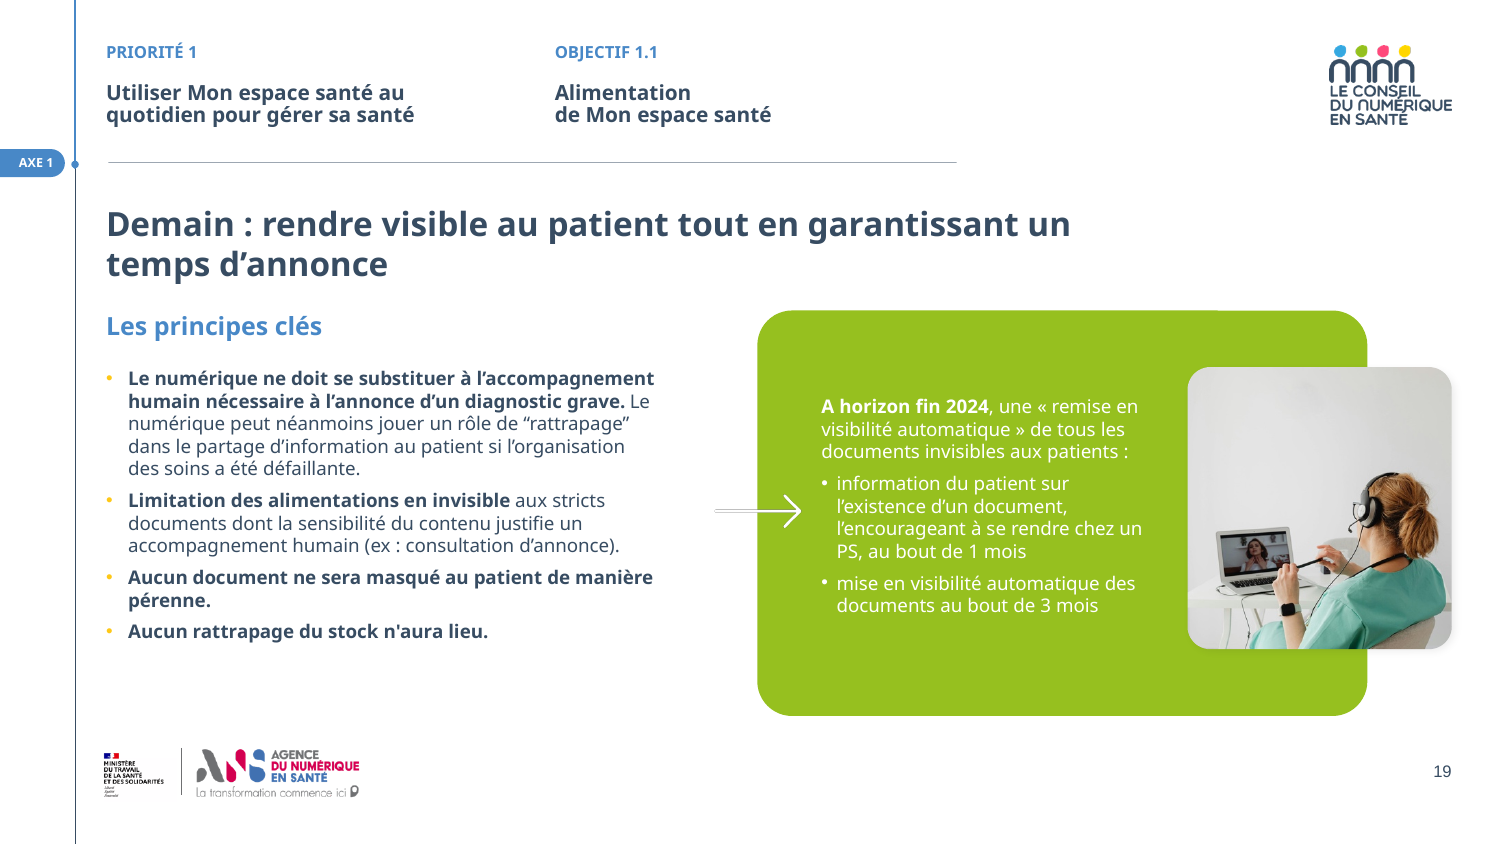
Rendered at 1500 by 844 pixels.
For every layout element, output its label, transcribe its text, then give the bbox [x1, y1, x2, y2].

text_box A horizon fin 2024, une « remise en visibilité automatique » de tous les documents invisibles aux patients : information du patient sur l’existence d’un document, l’encourageant à se rendre chez un PS, au bout de 1 mois mise en visibilité automatique des documents au bout de 3 mois [806, 387, 1165, 624]
picture [194, 748, 361, 799]
text_box Demain : rendre visible au patient tout en garantissant un temps d’annonce [106, 203, 1172, 284]
picture [90, 747, 177, 802]
text_box [1185, 364, 1454, 652]
list PRIORITÉ 1 [106, 21, 277, 62]
text_box Les principes clés [106, 310, 434, 341]
slide_number 19 [1391, 748, 1452, 794]
picture [709, 462, 807, 560]
text_box OBJECTIF 1.1 [554, 21, 726, 62]
text_box Alimentation de Mon espace santé [554, 79, 941, 131]
picture [1329, 45, 1452, 125]
text_box AXE 1 [18, 155, 60, 171]
text_box Le numérique ne doit se substituer à l’accompagnement humain nécessaire à l’annonce d’un diagnostic grave. Le numérique peut néanmoins jouer un rôle de “rattrapage” dans le partage d’information au patient si l’organisation des soins a été défaillante. Limitation des alimentations en invisible aux stricts documents dont la sensibilité du contenu justifie un accompagnement humain (ex : consultation d’annonce). Aucun document ne sera masqué au patient de manière pérenne. Aucun rattrapage du stock n'aura lieu. [106, 367, 660, 643]
text_box [0, 146, 67, 180]
text_box [755, 308, 1370, 719]
title Utiliser Mon espace santé au quotidien pour gérer sa santé [106, 79, 492, 131]
